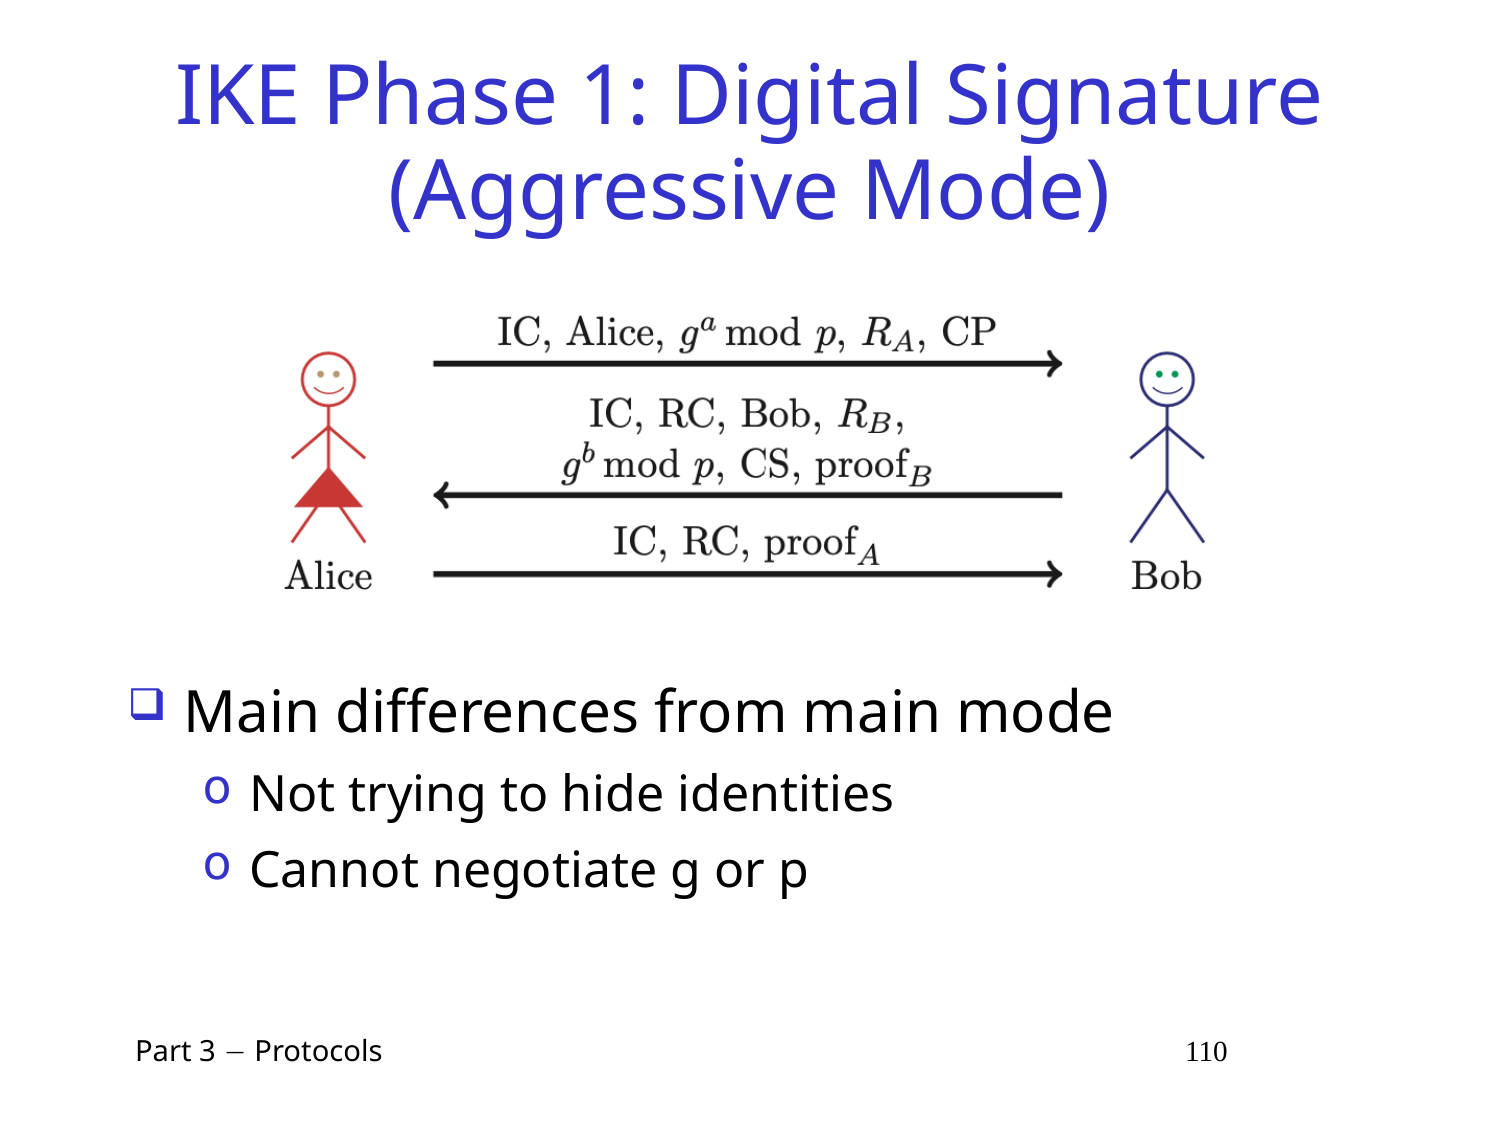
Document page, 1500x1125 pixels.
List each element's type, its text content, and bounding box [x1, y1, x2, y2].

list Main differences from main mode Not trying to hide identities Cannot negotiate g or p [112, 674, 1426, 913]
title IKE Phase 1: Digital Signature (Aggressive Mode) [112, 49, 1388, 238]
footer Part 3  Protocols 110 [112, 1024, 1401, 1101]
picture [270, 299, 1230, 611]
